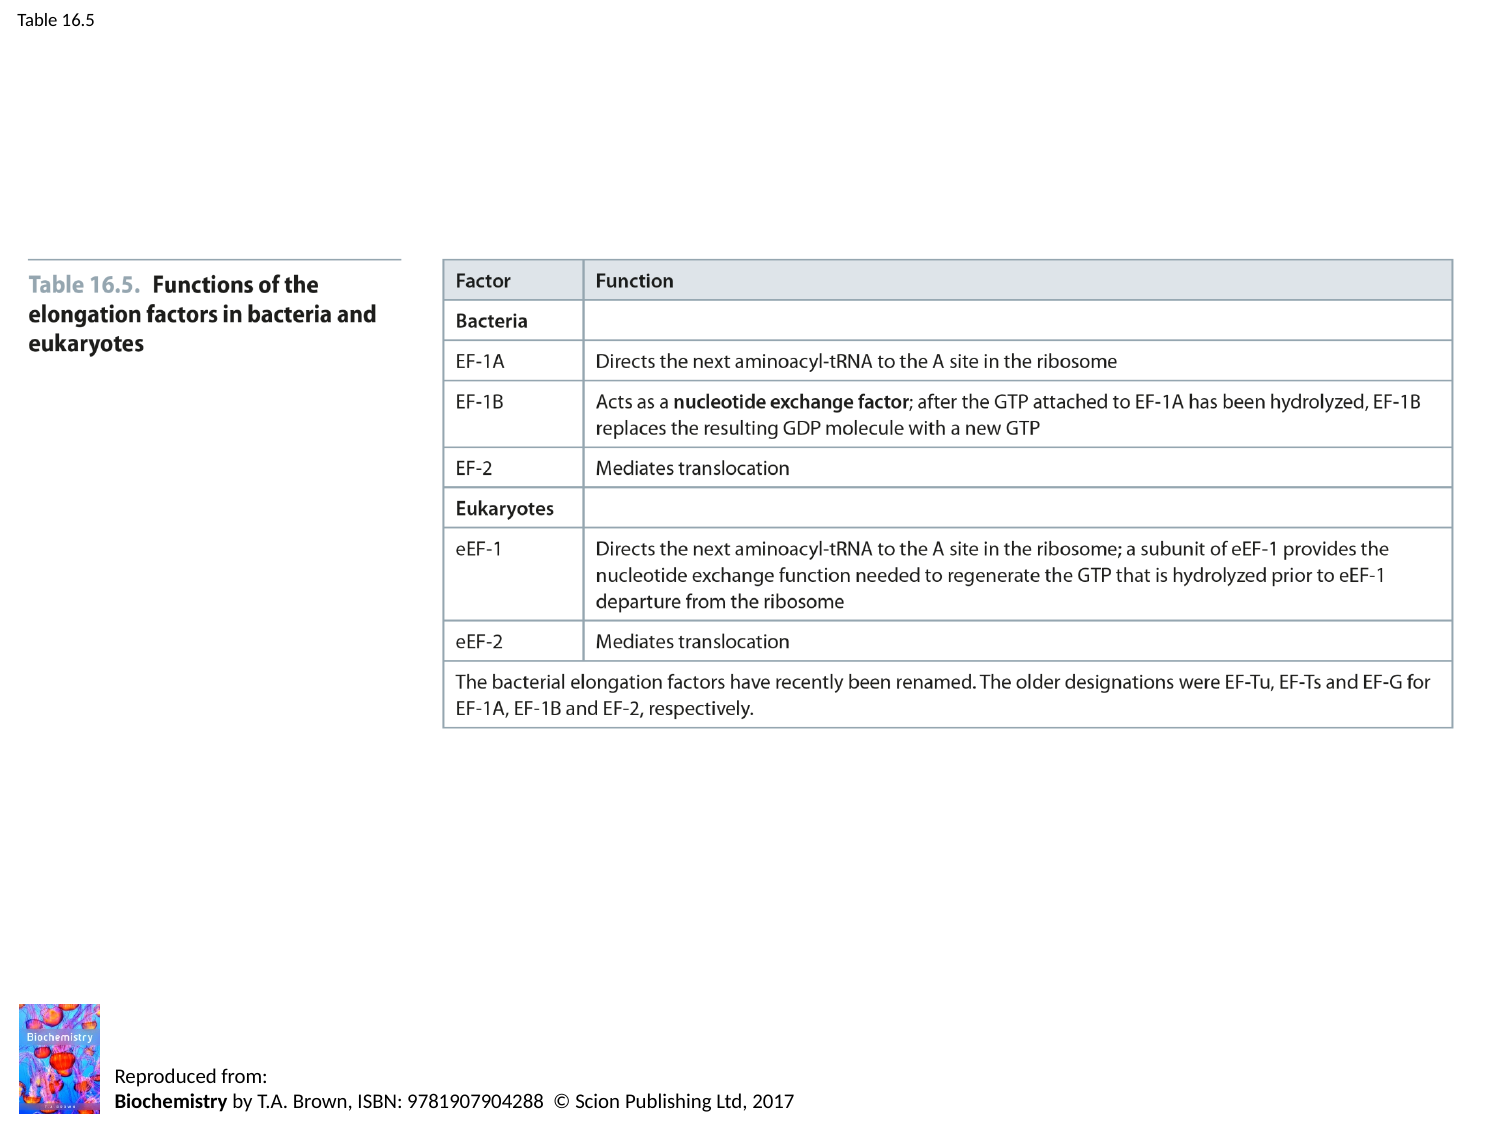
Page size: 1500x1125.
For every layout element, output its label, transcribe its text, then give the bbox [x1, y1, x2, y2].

text_box Reproduced from: Biochemistry by T.A. Brown, ISBN: 9781907904288 © Scion Publishing Ltd, 2017 [101, 1055, 838, 1121]
picture [19, 1004, 101, 1114]
picture [19, 249, 1467, 754]
title Table 16.5 [0, 0, 113, 38]
